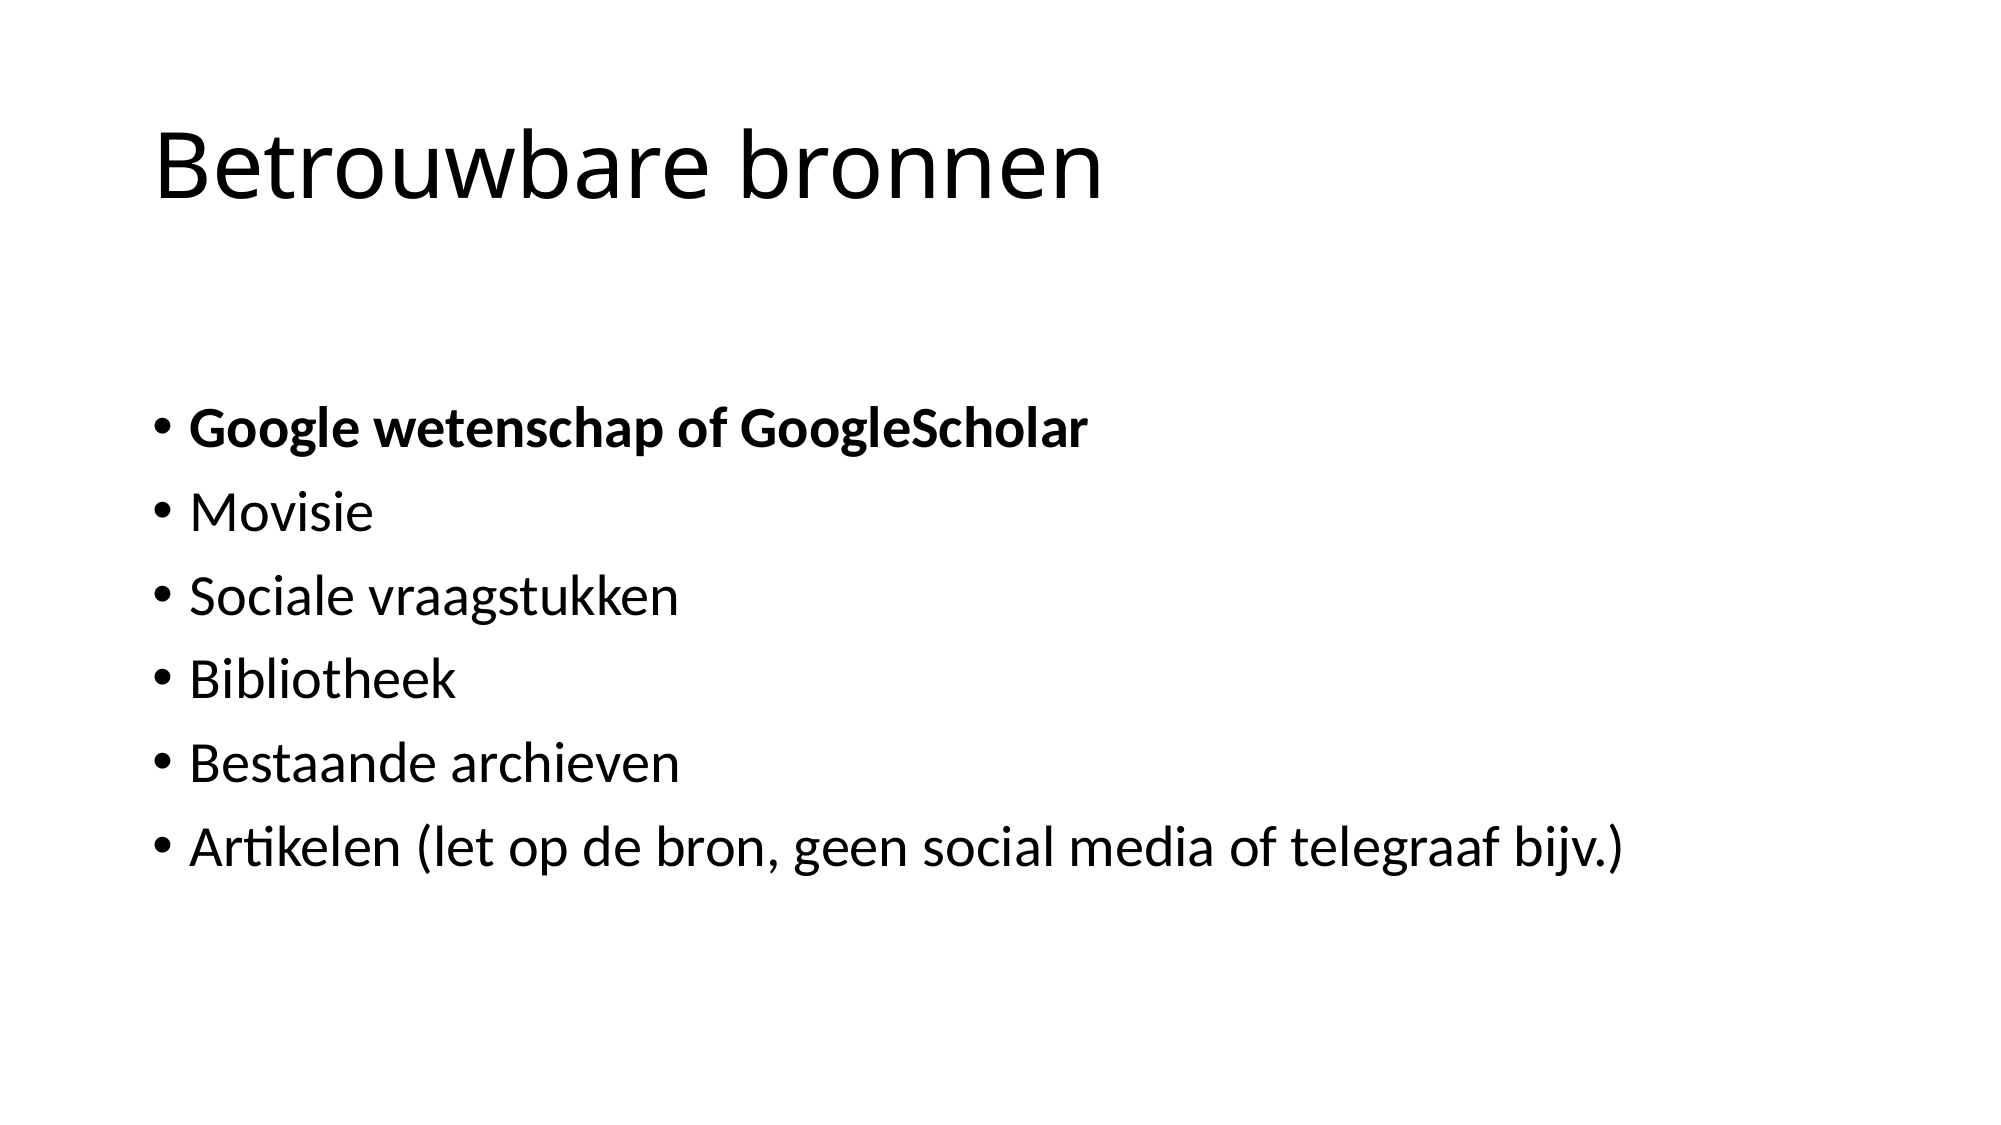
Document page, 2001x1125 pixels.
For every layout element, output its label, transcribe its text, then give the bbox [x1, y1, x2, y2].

title Betrouwbare bronnen [137, 59, 1863, 278]
list Google wetenschap of GoogleScholar Movisie Sociale vraagstukken Bibliotheek Bestaande archieven Artikelen (let op de bron, geen social media of telegraaf bijv.) [137, 299, 1863, 1014]
